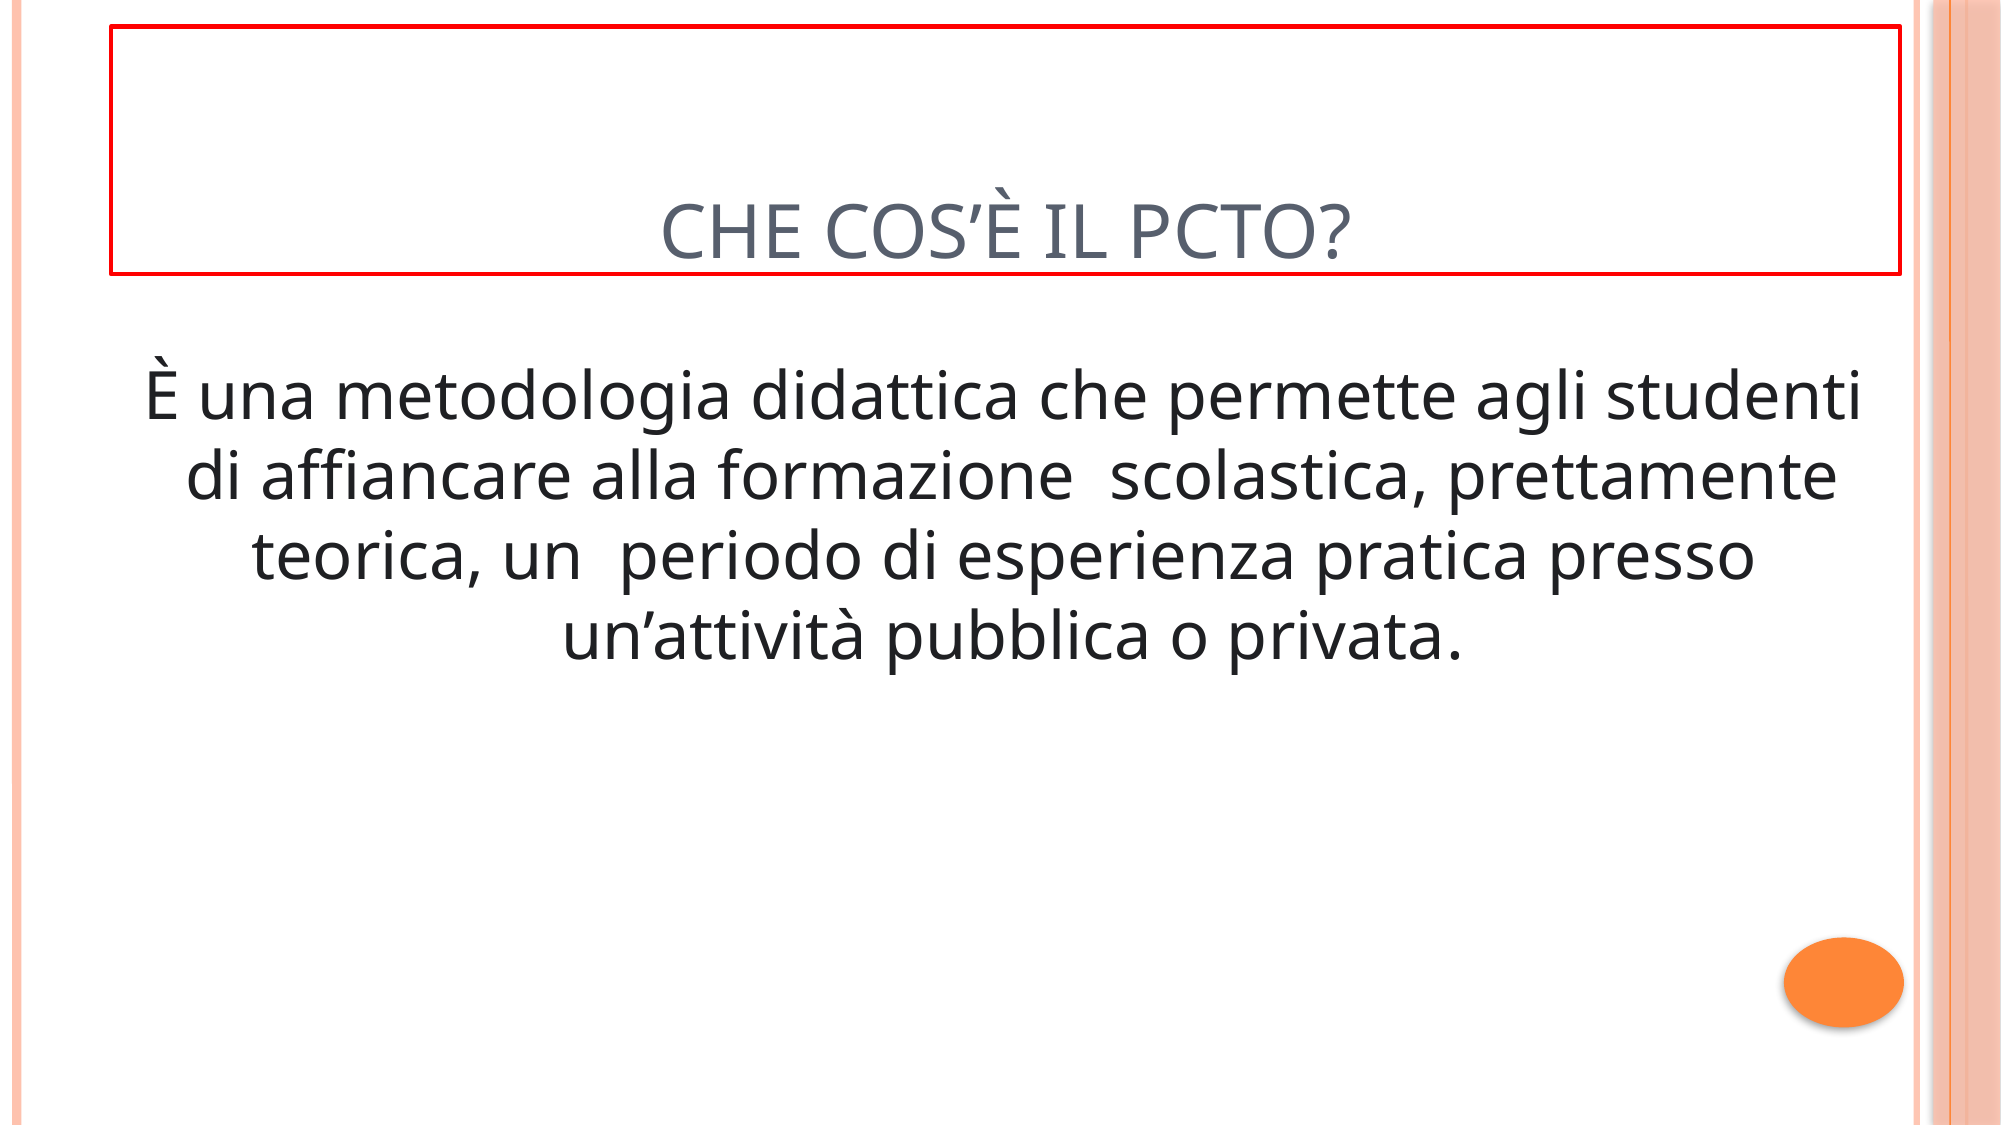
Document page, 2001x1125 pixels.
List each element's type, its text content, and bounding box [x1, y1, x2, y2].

text_box È una metodologia didattica che permette agli studenti di affiancare alla formazione scolastica, prettamente teorica, un periodo di esperienza pratica presso un’attività pubblica o privata. [124, 310, 1900, 673]
title CHE COS’È IL PCTO? [111, 26, 1900, 274]
